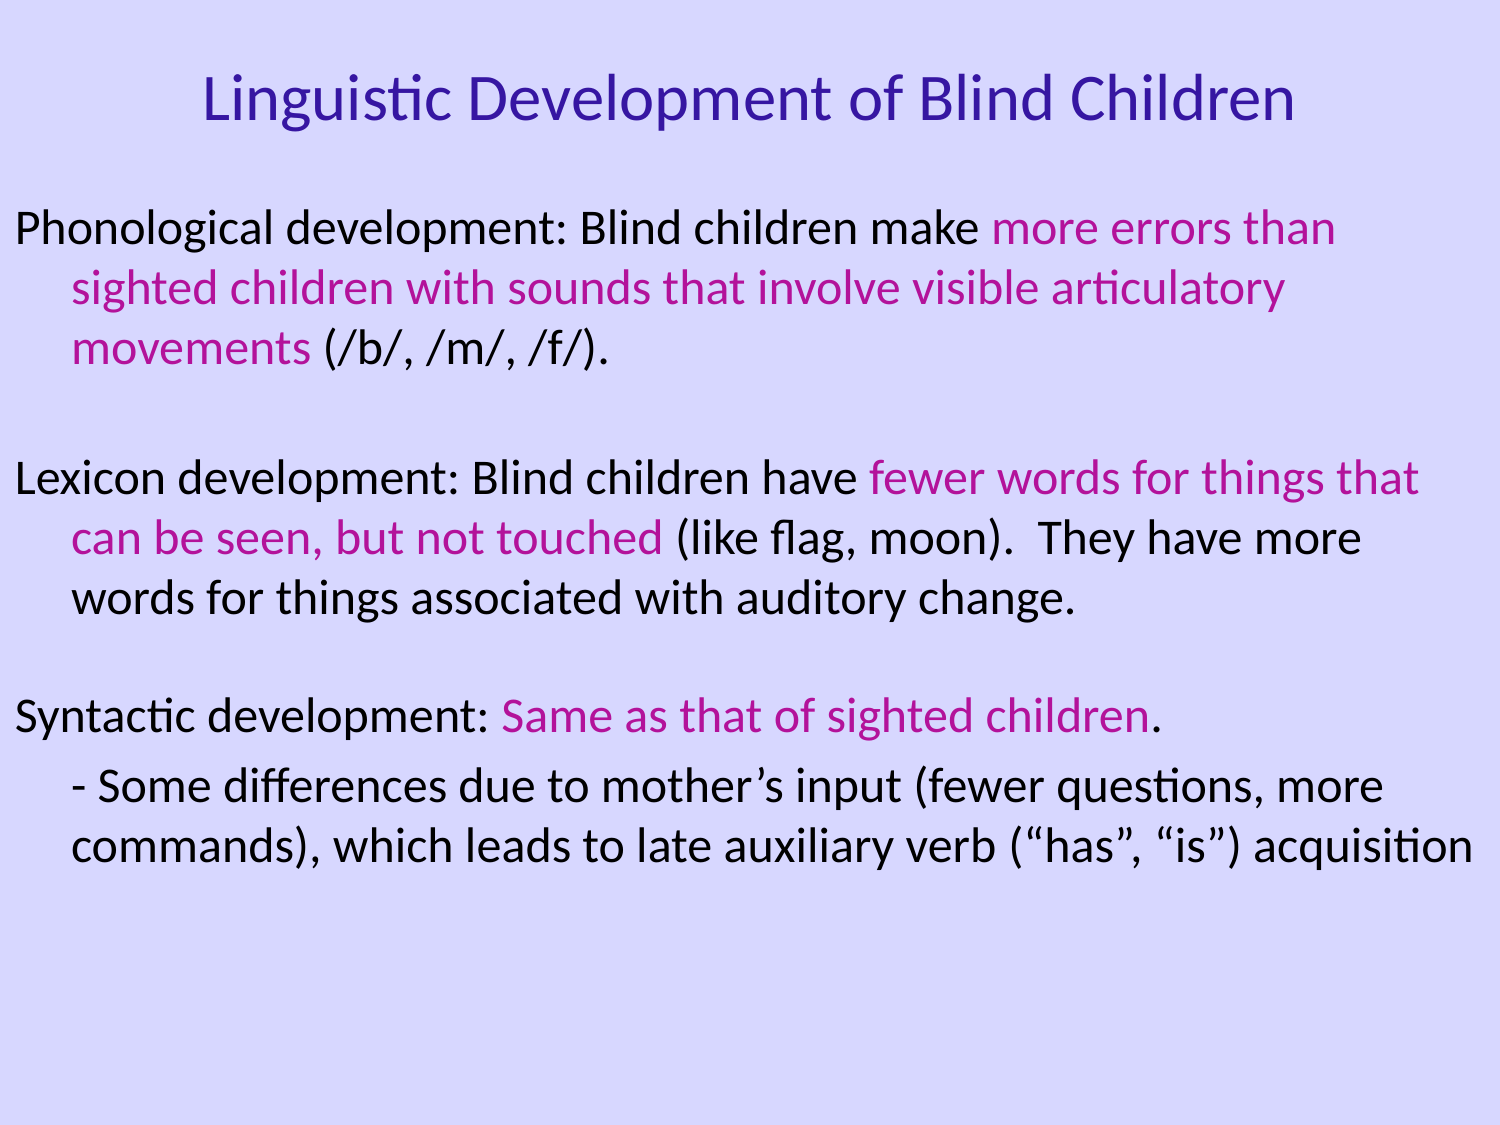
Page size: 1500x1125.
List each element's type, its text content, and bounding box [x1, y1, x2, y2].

title Linguistic Development of Blind Children [112, 0, 1388, 187]
text_box Lexicon development: Blind children have fewer words for things that can be seen, but not touched (like flag, moon). They have more words for things associated with auditory change. [0, 475, 1500, 613]
text_box Phonological development: Blind children make more errors than sighted children with sounds that involve visible articulatory movements (/b/, /m/, /f/). [0, 187, 1500, 475]
text_box Syntactic development: Same as that of sighted children. - Some differences due to mother’s input (fewer questions, more commands), which leads to late auxiliary verb (“has”, “is”) acquisition [0, 674, 1500, 1063]
